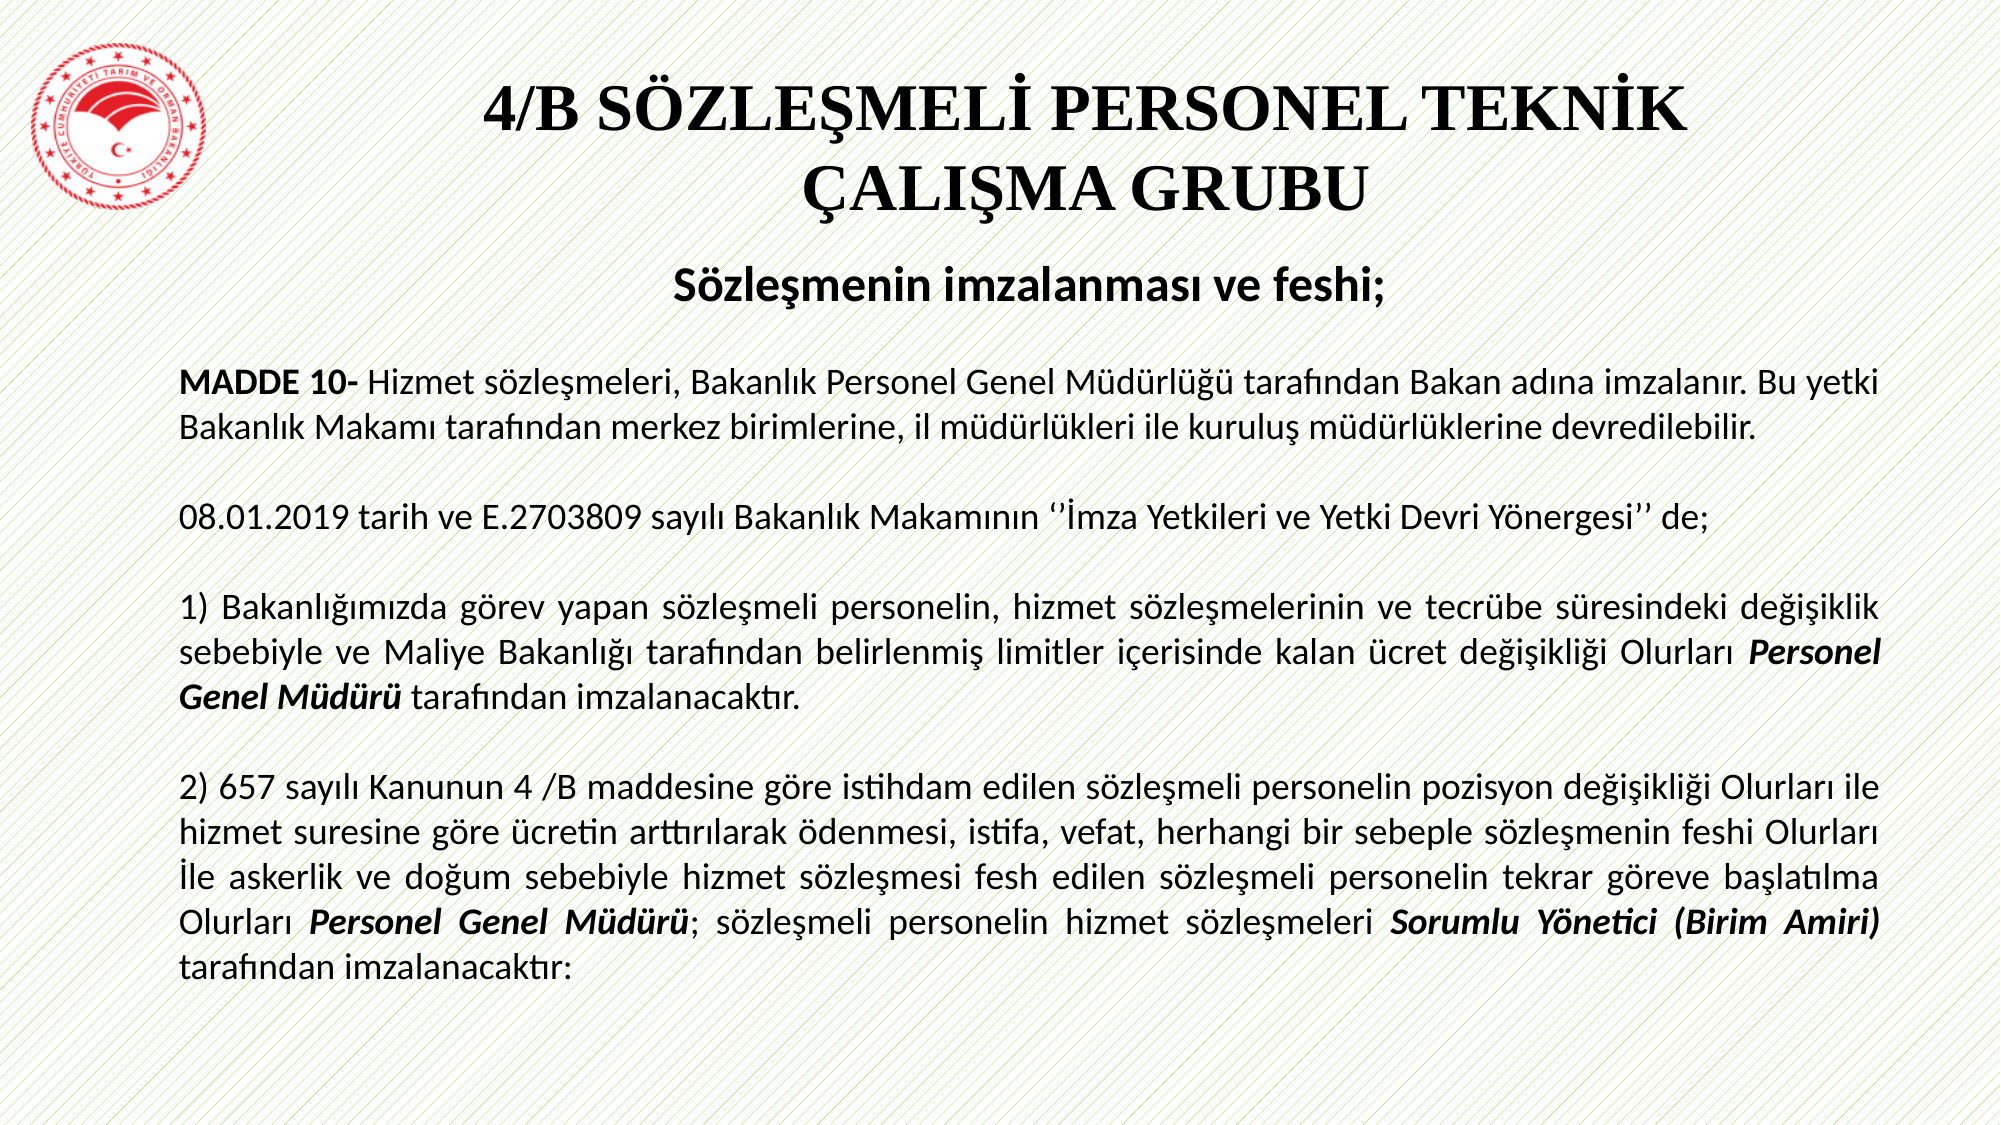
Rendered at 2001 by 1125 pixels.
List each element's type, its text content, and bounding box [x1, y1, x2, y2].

picture [30, 43, 206, 210]
text_box Sözleşmenin imzalanması ve feshi; MADDE 10- Hizmet sözleşmeleri, Bakanlık Personel Genel Müdürlüğü tarafından Bakan adına imzalanır. Bu yetki Bakanlık Makamı tarafından merkez birimlerine, il müdürlükleri ile kuruluş müdürlüklerine devredilebilir. 08.01.2019 tarih ve E.2703809 sayılı Bakanlık Makamının ‘’İmza Yetkileri ve Yetki Devri Yönergesi’’ de; 1) Bakanlığımızda görev yapan sözleşmeli personelin, hizmet sözleşmelerinin ve tecrübe süresindeki değişiklik sebebiyle ve Maliye Bakanlığı tarafından belirlenmiş limitler içerisinde kalan ücret değişikliği Olurları Personel Genel Müdürü tarafından imzalanacaktır. 2) 657 sayılı Kanunun 4 /B maddesine göre istihdam edilen sözleşmeli personelin pozisyon değişikliği Olurları ile hizmet suresine göre ücretin arttırılarak ödenmesi, istifa, vefat, herhangi bir sebeple sözleşmenin feshi Olurları İle askerlik ve doğum sebebiyle hizmet sözleşmesi fesh edilen sözleşmeli personelin tekrar göreve başlatılma Olurları Personel Genel Müdürü; sözleşmeli personelin hizmet sözleşmeleri Sorumlu Yönetici (Birim Amiri) tarafından imzalanacaktır: [164, 244, 1897, 995]
text_box 4/B SÖZLEŞMELİ PERSONEL TEKNİK ÇALIŞMA GRUBU [367, 43, 1807, 244]
